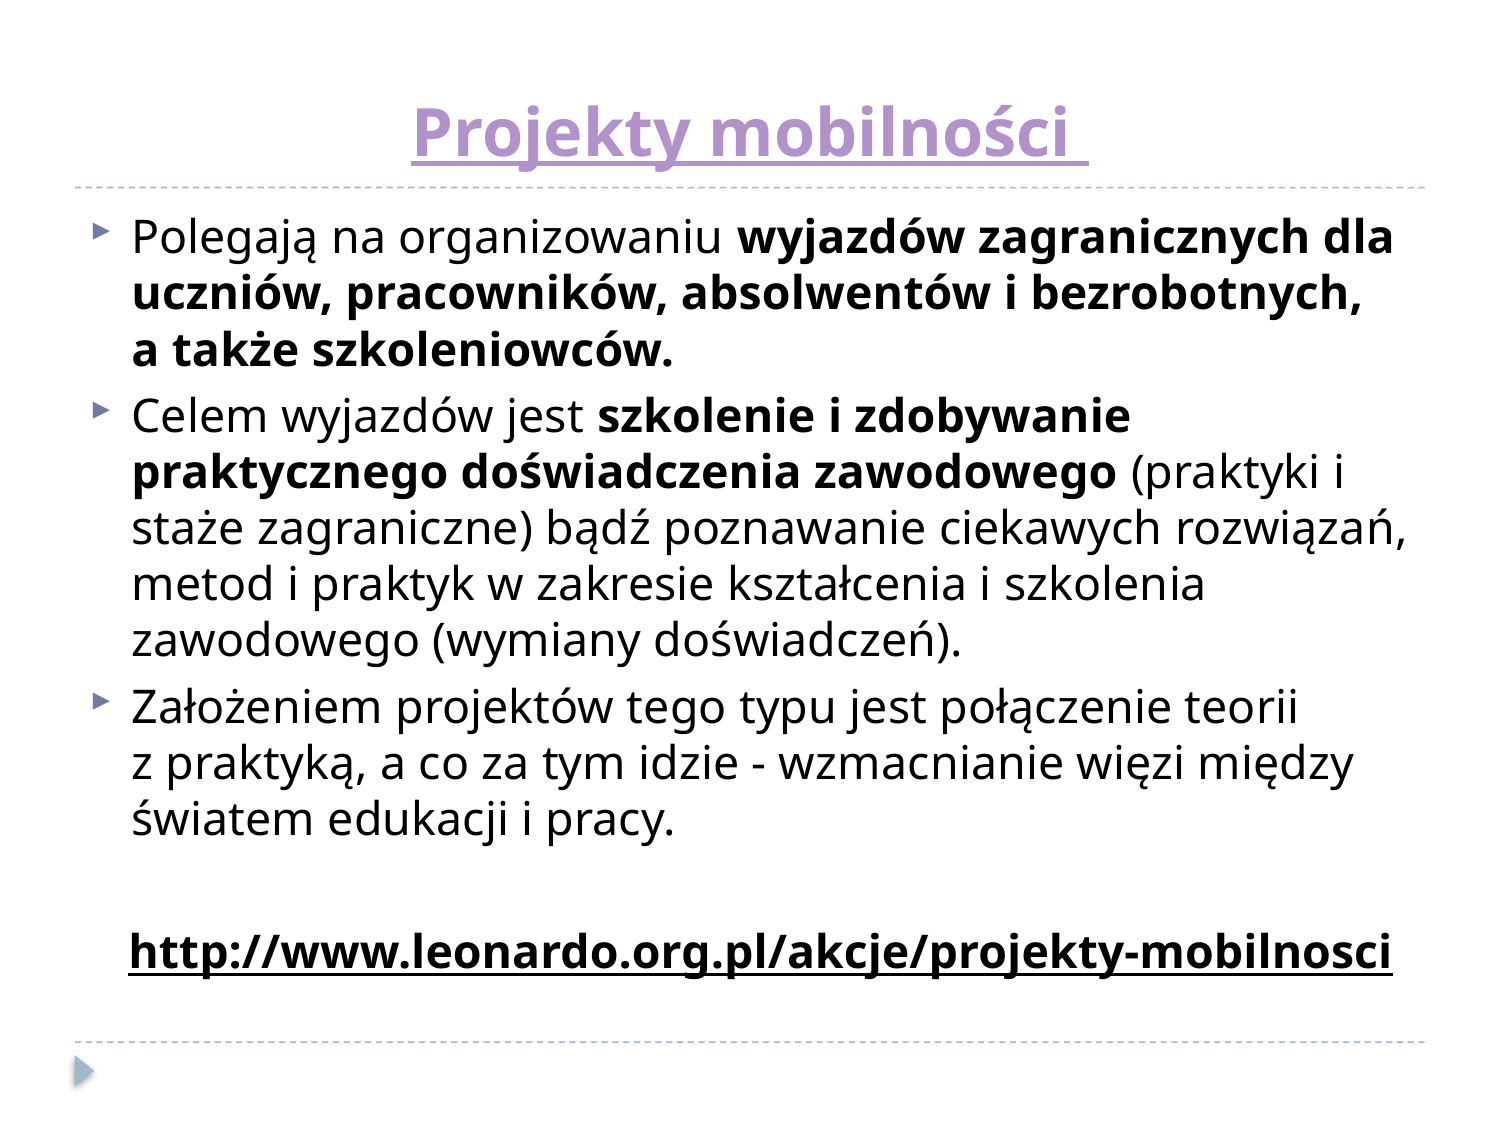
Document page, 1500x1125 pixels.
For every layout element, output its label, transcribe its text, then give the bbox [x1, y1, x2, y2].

list Polegają na organizowaniu wyjazdów zagranicznych dla uczniów, pracowników, absolwentów i bezrobotnych, a także szkoleniowców. Celem wyjazdów jest szkolenie i zdobywanie praktycznego doświadczenia zawodowego (praktyki i staże zagraniczne) bądź poznawanie ciekawych rozwiązań, metod i praktyk w zakresie kształcenia i szkolenia zawodowego (wymiany doświadczeń). Założeniem projektów tego typu jest połączenie teorii z praktyką, a co za tym idzie - wzmacnianie więzi między światem edukacji i pracy. http://www.leonardo.org.pl/akcje/projekty-mobilnosci [75, 200, 1425, 1010]
title Projekty mobilności [75, 54, 1425, 188]
